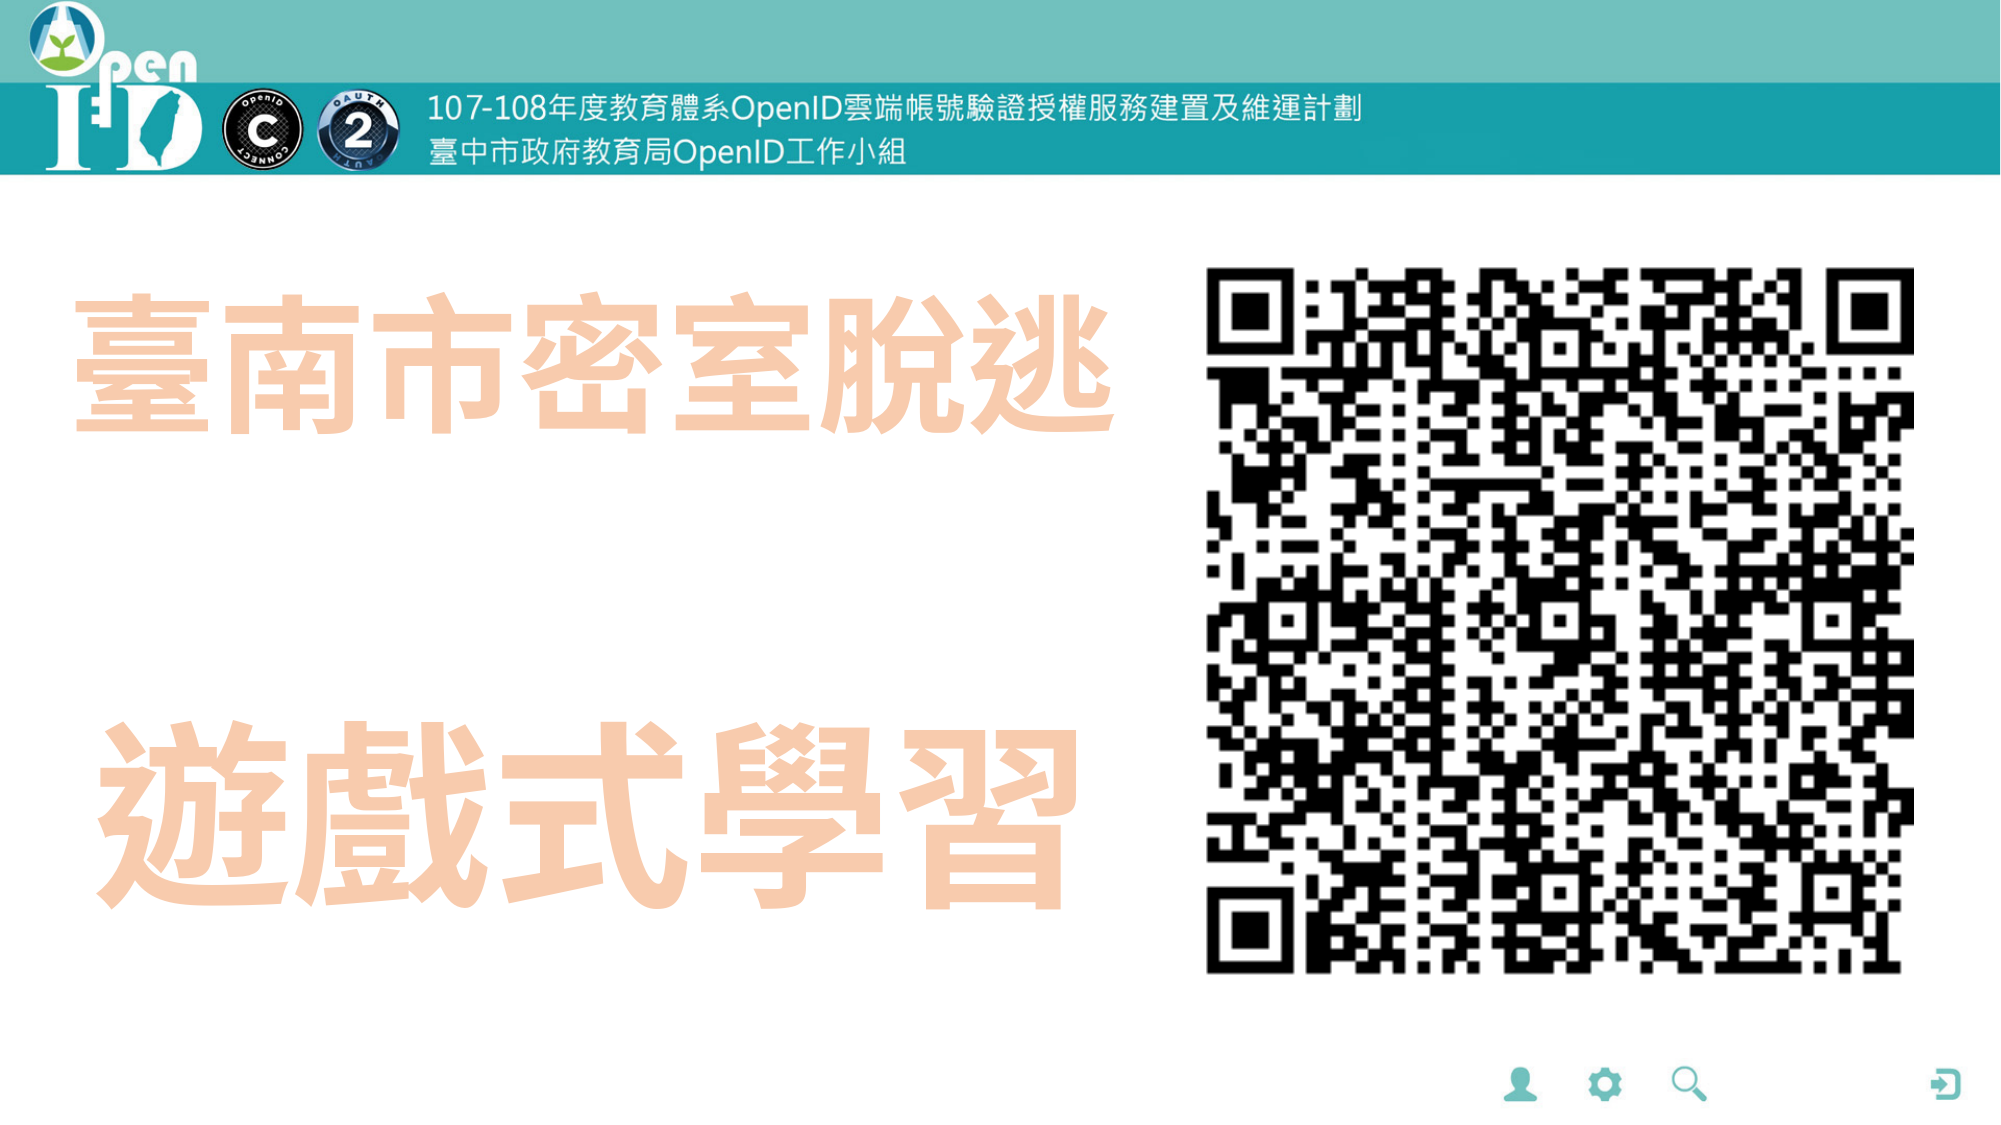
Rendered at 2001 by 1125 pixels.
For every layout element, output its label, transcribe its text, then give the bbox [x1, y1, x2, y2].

text_box 臺南市密室脫逃 遊戲式學習 [52, 263, 1133, 939]
picture [0, 0, 2001, 1125]
